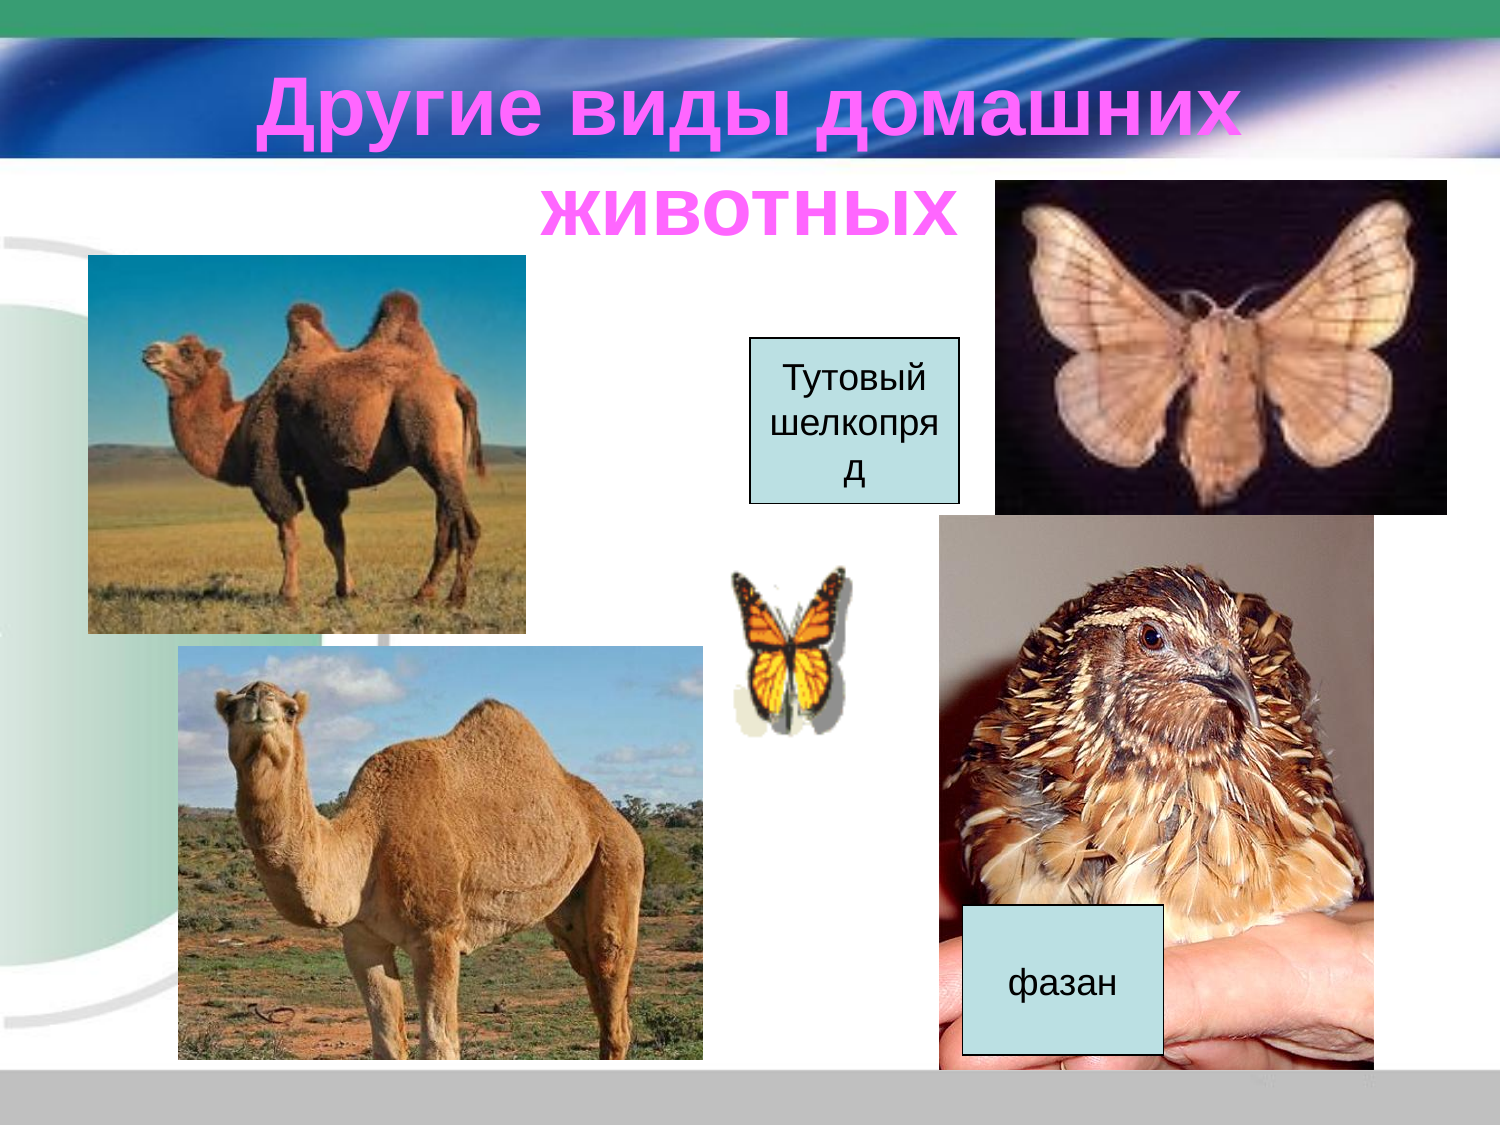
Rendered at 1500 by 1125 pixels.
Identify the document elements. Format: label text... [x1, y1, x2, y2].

picture [0, 0, 1500, 1125]
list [938, 515, 1374, 1070]
text_box Тутовый шелкопряд [750, 337, 960, 504]
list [994, 180, 1447, 515]
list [178, 645, 704, 1060]
title Другие виды домашних животных [75, 45, 1425, 233]
